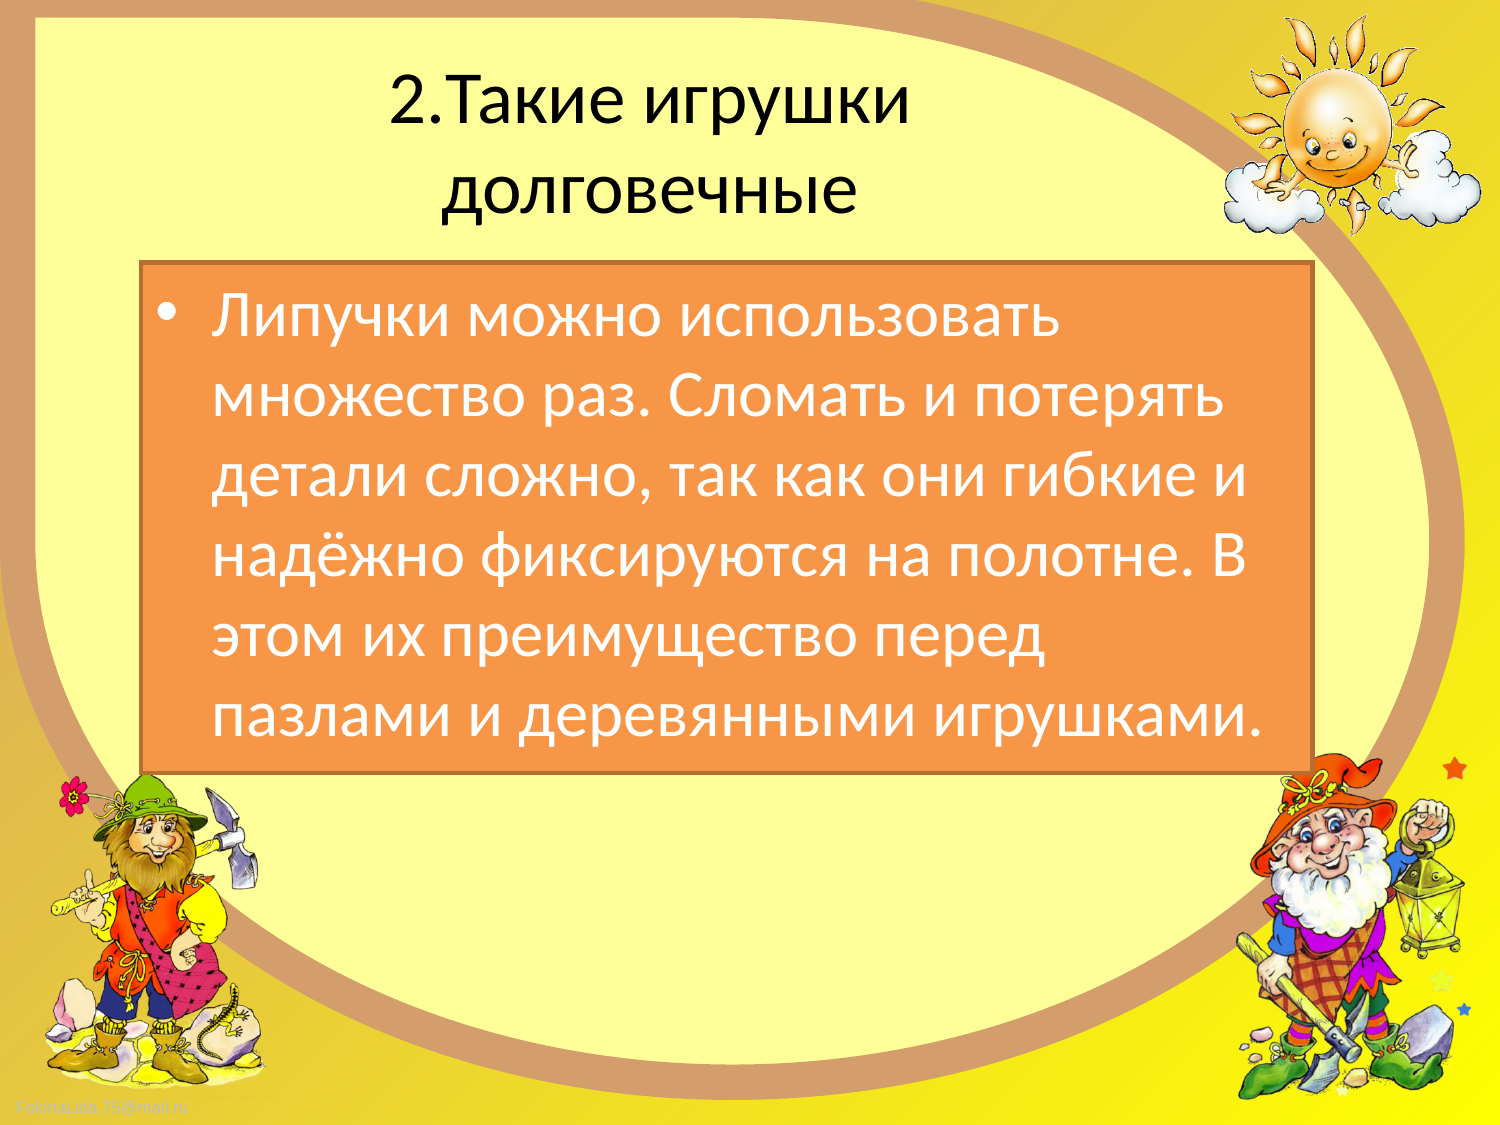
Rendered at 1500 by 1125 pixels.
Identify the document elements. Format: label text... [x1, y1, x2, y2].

title 2.Такие игрушки долговечные [198, 44, 1102, 233]
picture [1234, 751, 1471, 1101]
picture [29, 751, 279, 1101]
picture [1214, 0, 1500, 244]
list Липучки можно использовать множество раз. Сломать и потерять детали сложно, так как они гибкие и надёжно фиксируются на полотне. В этом их преимущество перед пазлами и деревянными игрушками. [139, 260, 1315, 775]
